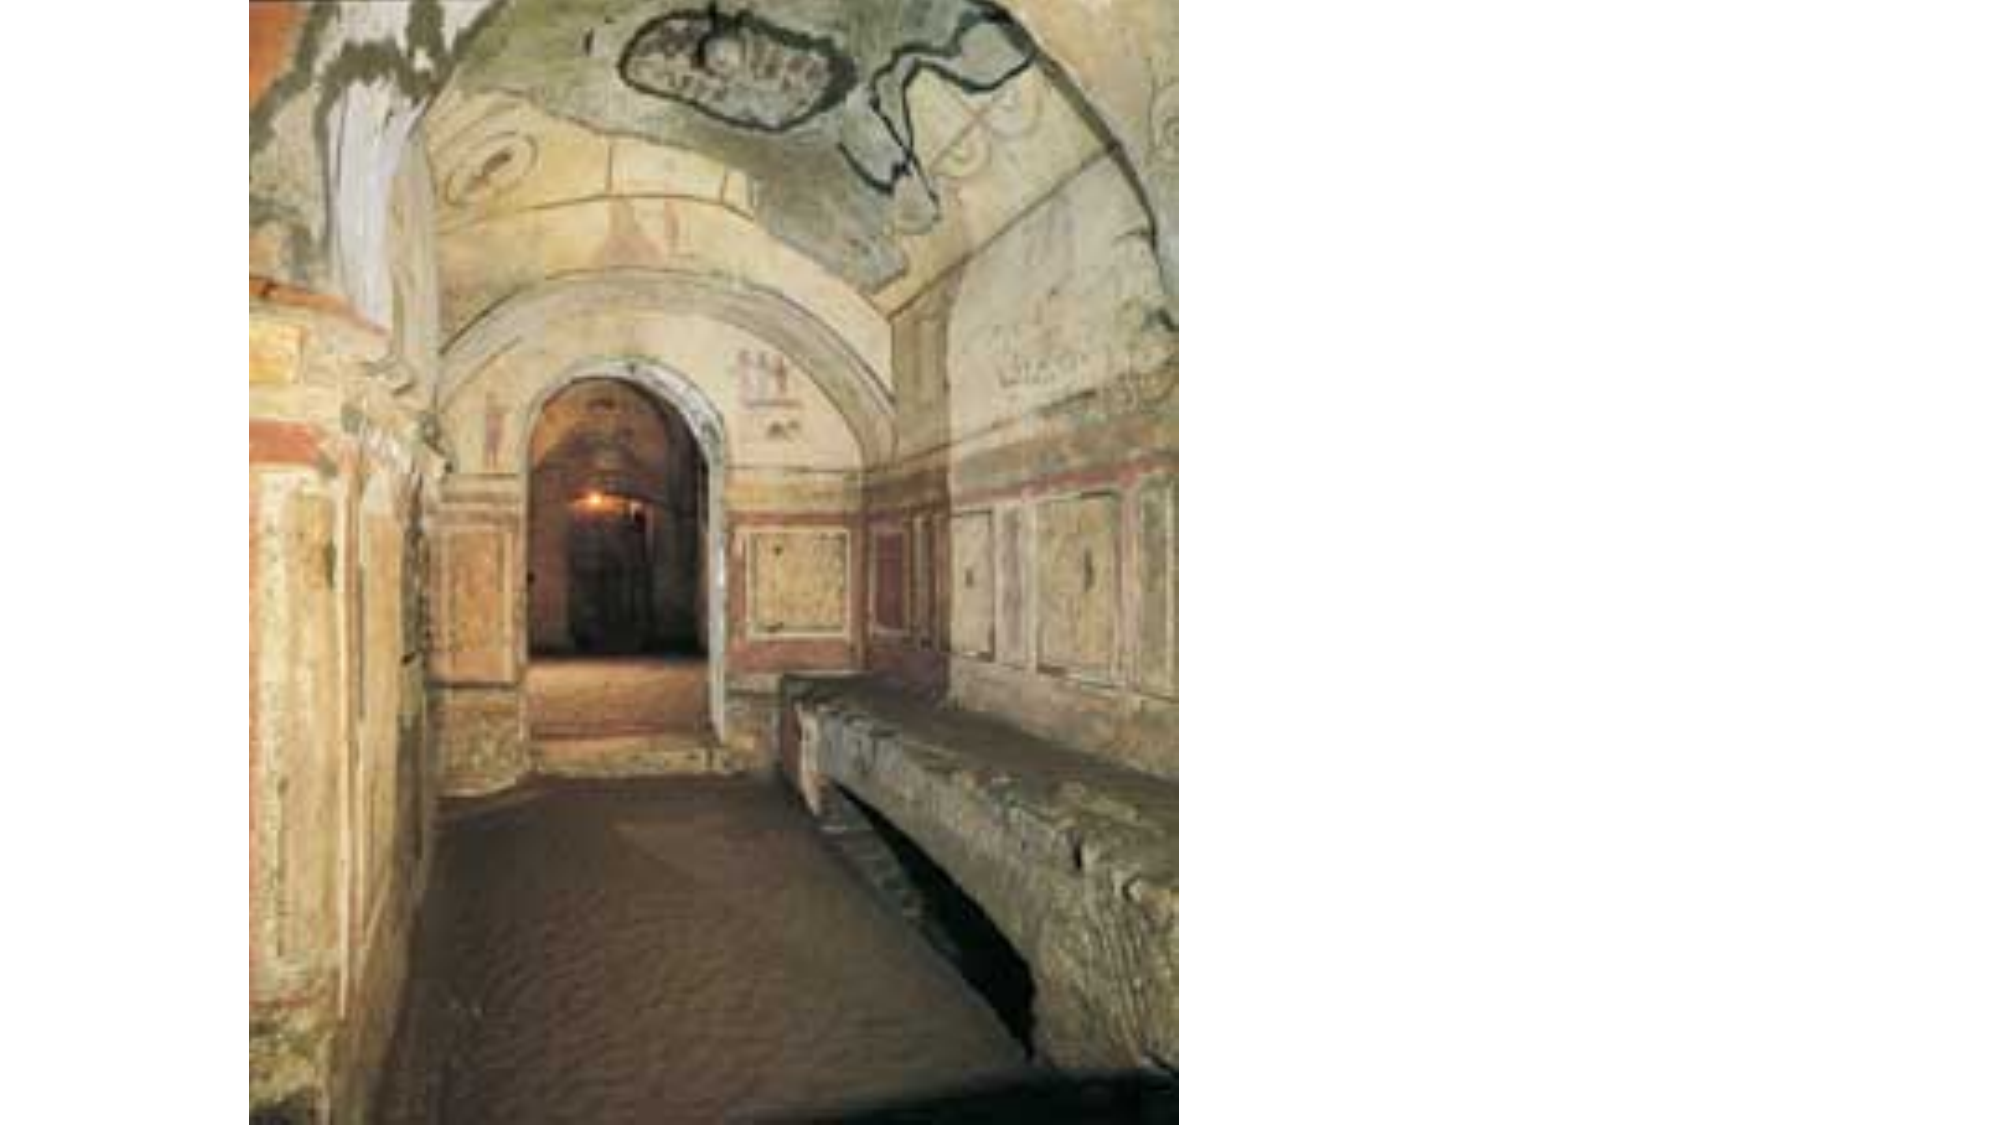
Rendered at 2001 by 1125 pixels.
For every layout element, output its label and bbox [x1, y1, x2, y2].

list [249, 0, 1179, 1125]
